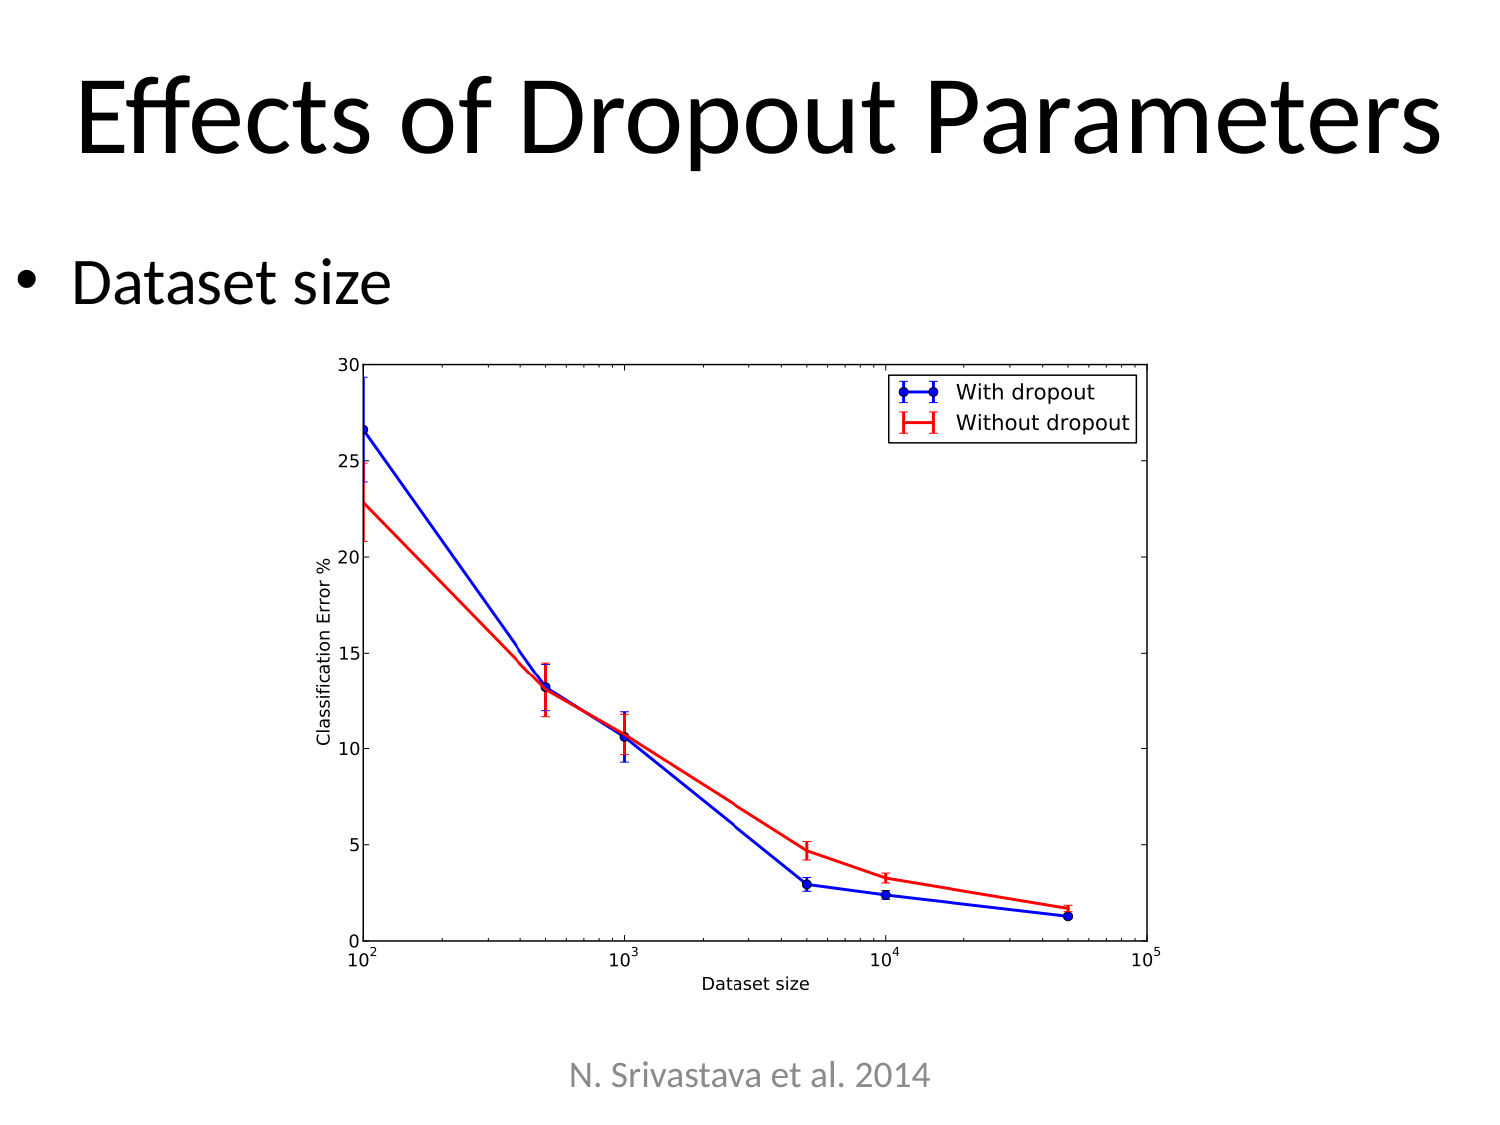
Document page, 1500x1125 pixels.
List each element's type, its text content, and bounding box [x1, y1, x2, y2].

title Effects of Dropout Parameters [0, 0, 1500, 218]
list Dataset size [0, 230, 1346, 1001]
picture [299, 342, 1169, 1007]
footer N. Srivastava et al. 2014 [512, 1042, 988, 1103]
